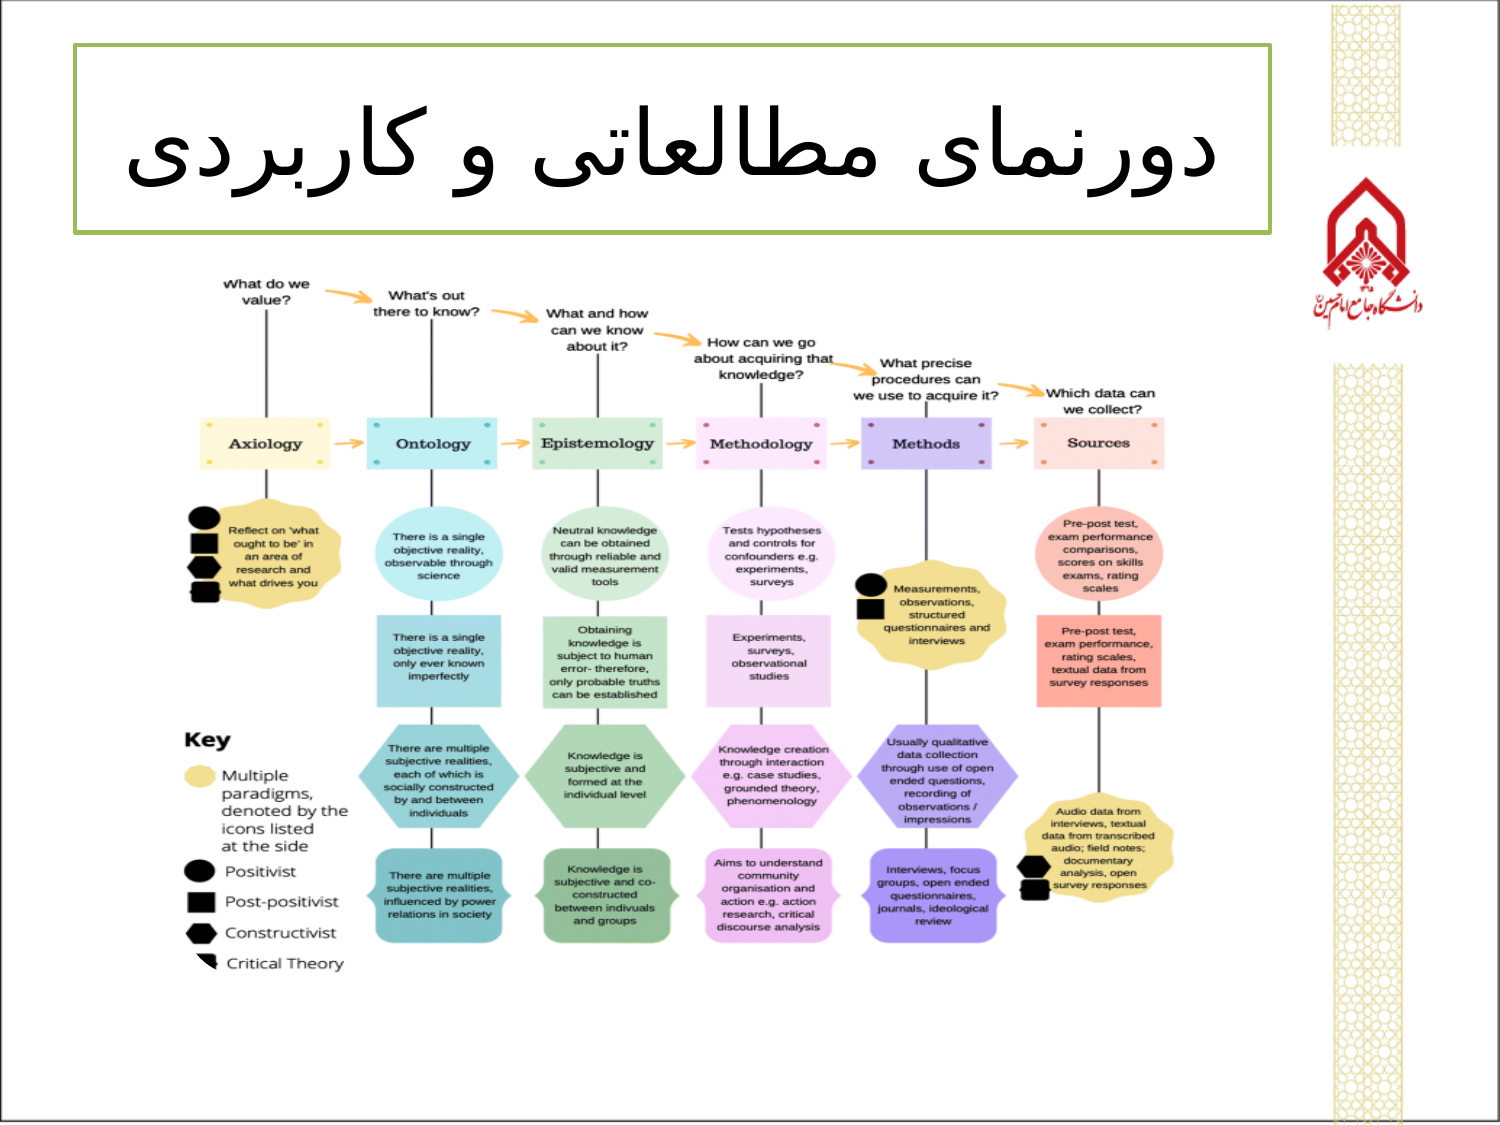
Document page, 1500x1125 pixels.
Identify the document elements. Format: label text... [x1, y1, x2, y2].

title دورنمای مطالعاتی و کاربردی [73, 43, 1272, 235]
picture [0, 0, 1500, 1125]
